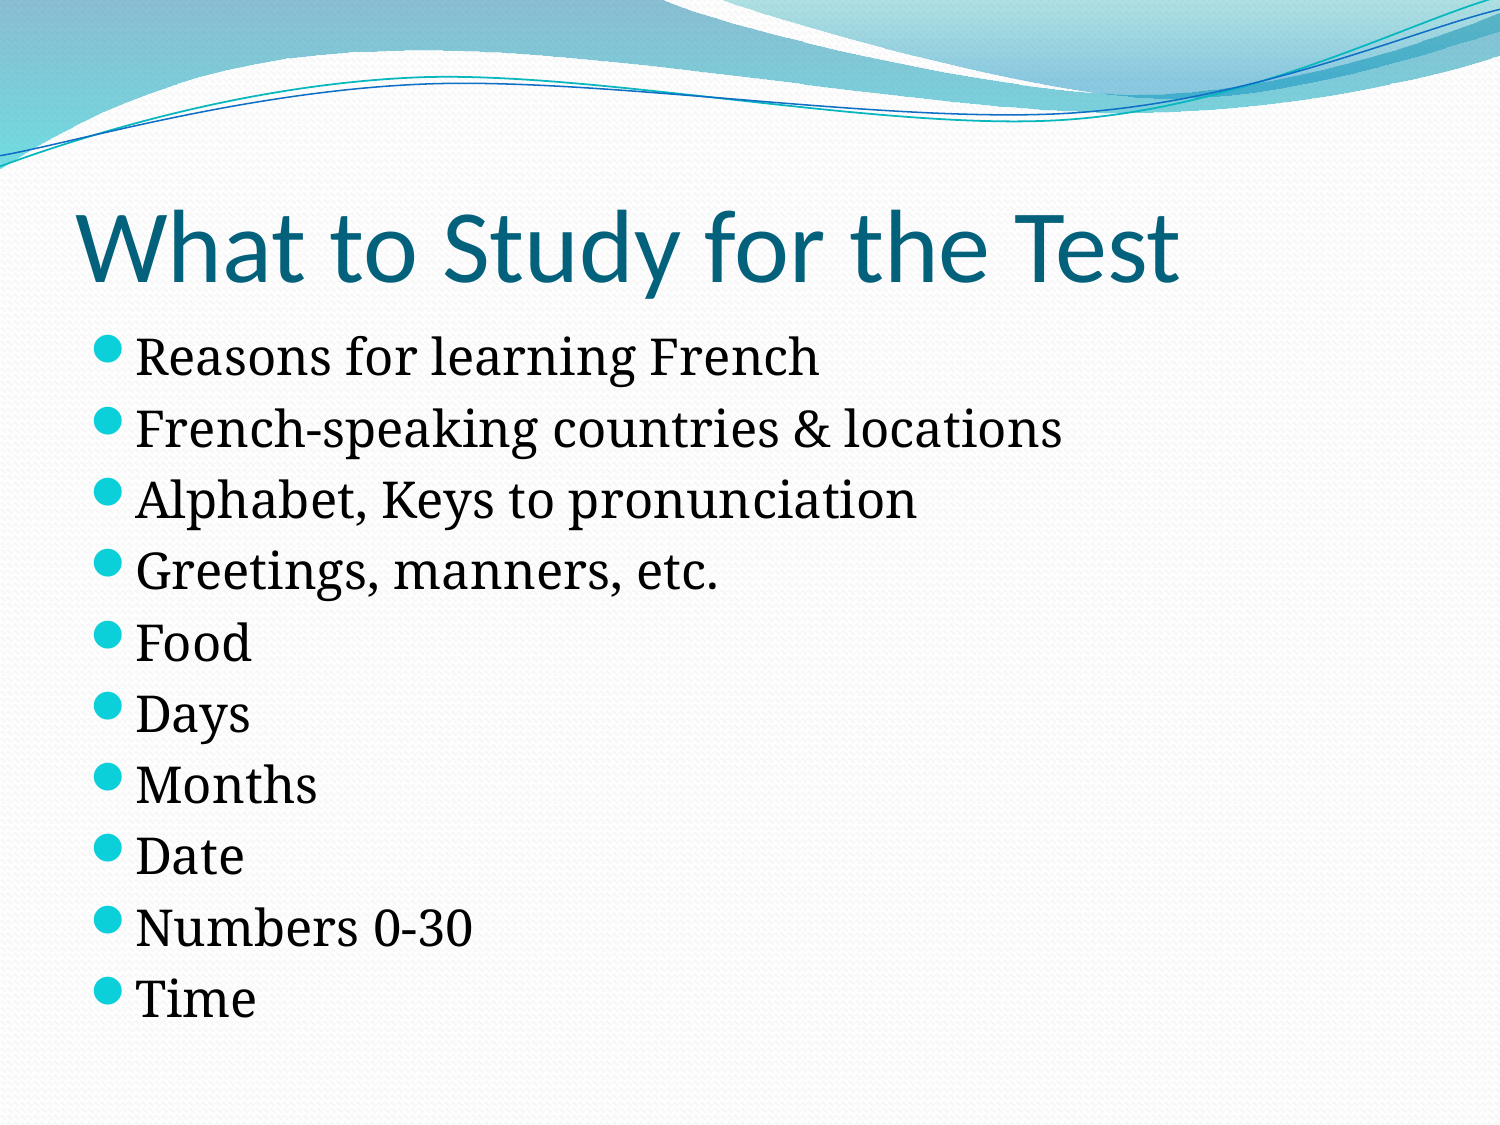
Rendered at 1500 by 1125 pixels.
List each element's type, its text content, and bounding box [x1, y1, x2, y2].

list Reasons for learning French French-speaking countries & locations Alphabet, Keys to pronunciation Greetings, manners, etc. Food Days Months Date Numbers 0-30 Time [75, 317, 1425, 1038]
title What to Study for the Test [75, 115, 1425, 303]
